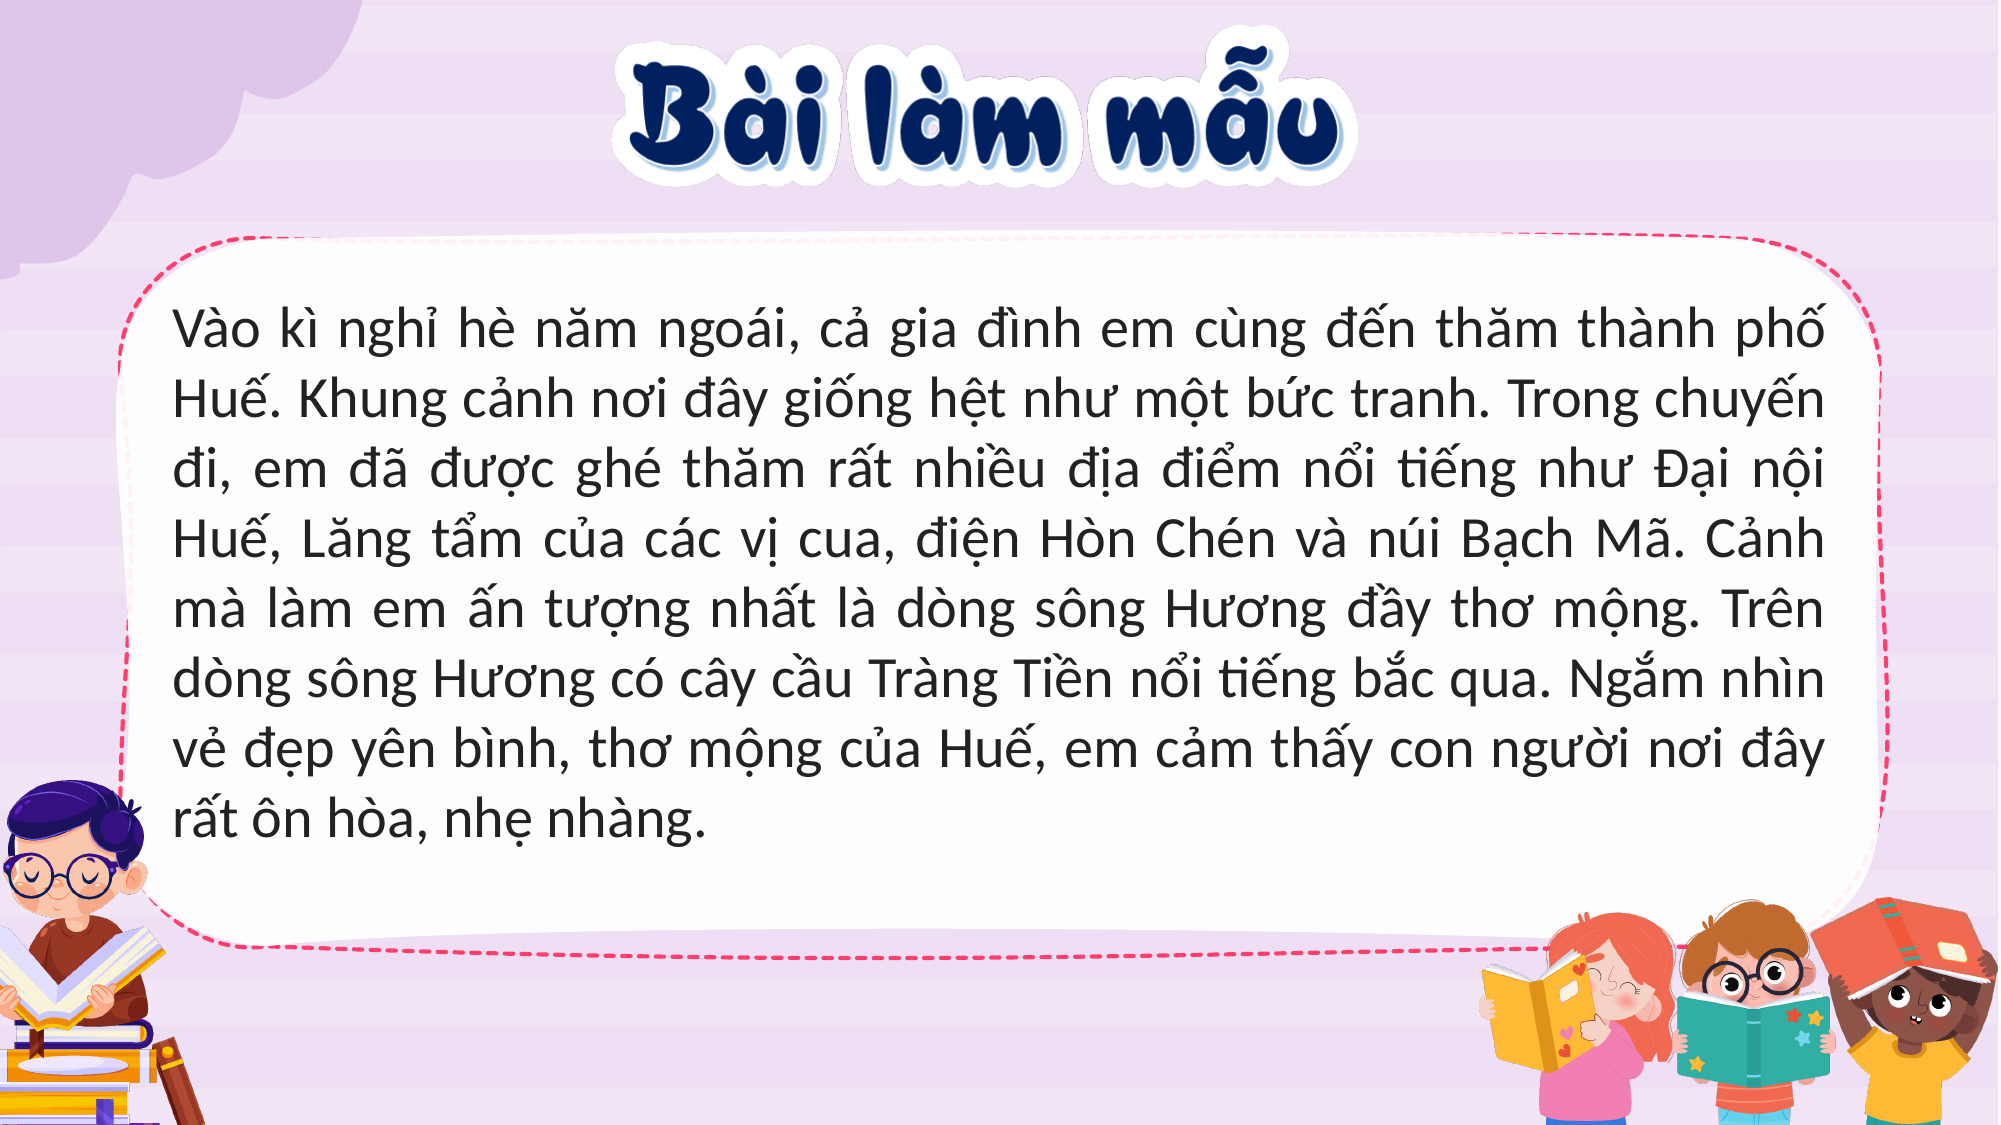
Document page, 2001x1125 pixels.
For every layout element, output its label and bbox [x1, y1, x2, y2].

picture [0, 0, 1998, 1125]
text_box [0, 780, 214, 1125]
text_box [120, 238, 1880, 947]
